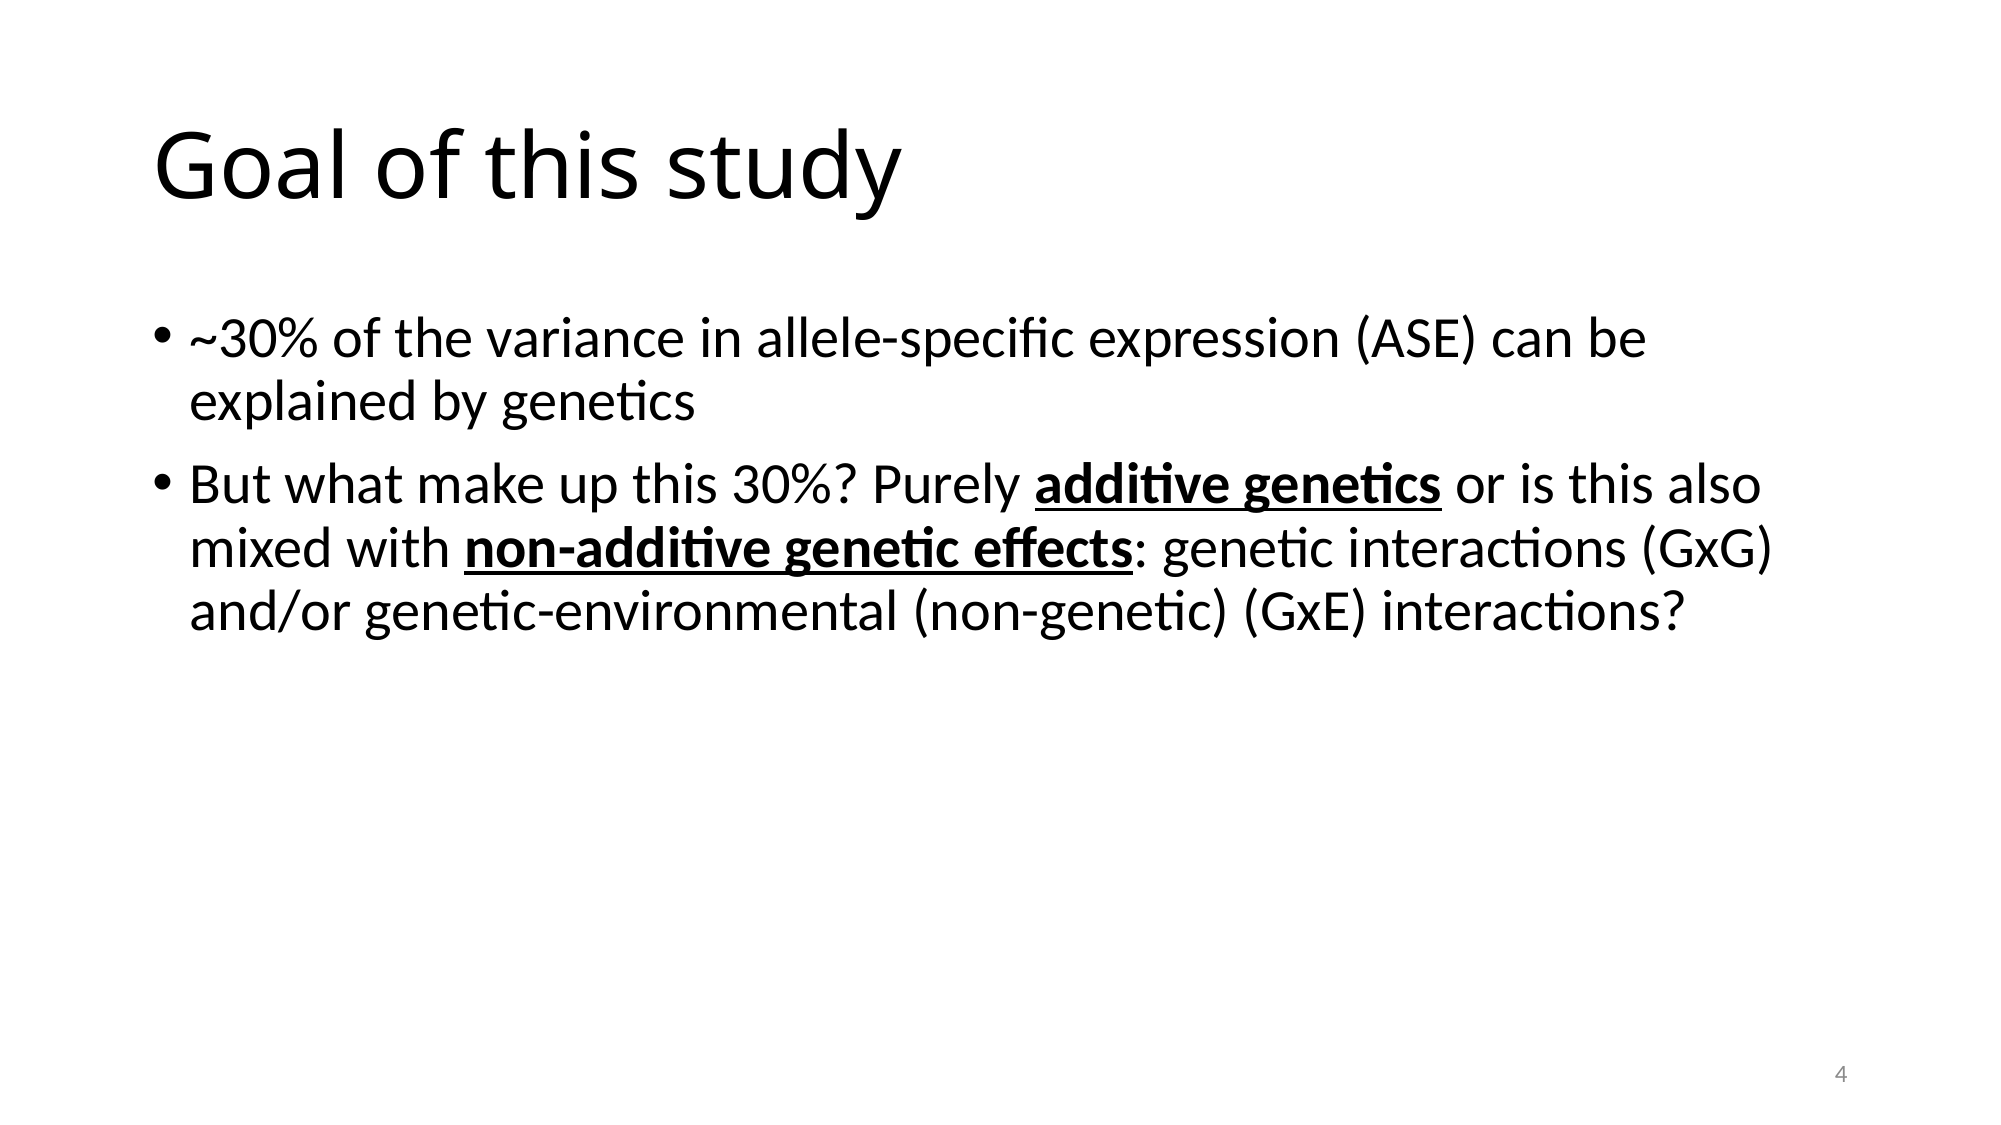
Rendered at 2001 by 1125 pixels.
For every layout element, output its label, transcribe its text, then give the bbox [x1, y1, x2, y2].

title Goal of this study [137, 59, 1863, 278]
list ~30% of the variance in allele-specific expression (ASE) can be explained by genetics But what make up this 30%? Purely additive genetics or is this also mixed with non-additive genetic effects: genetic interactions (GxG) and/or genetic-environmental (non-genetic) (GxE) interactions? [137, 299, 1863, 1014]
slide_number 4 [1412, 1042, 1863, 1103]
